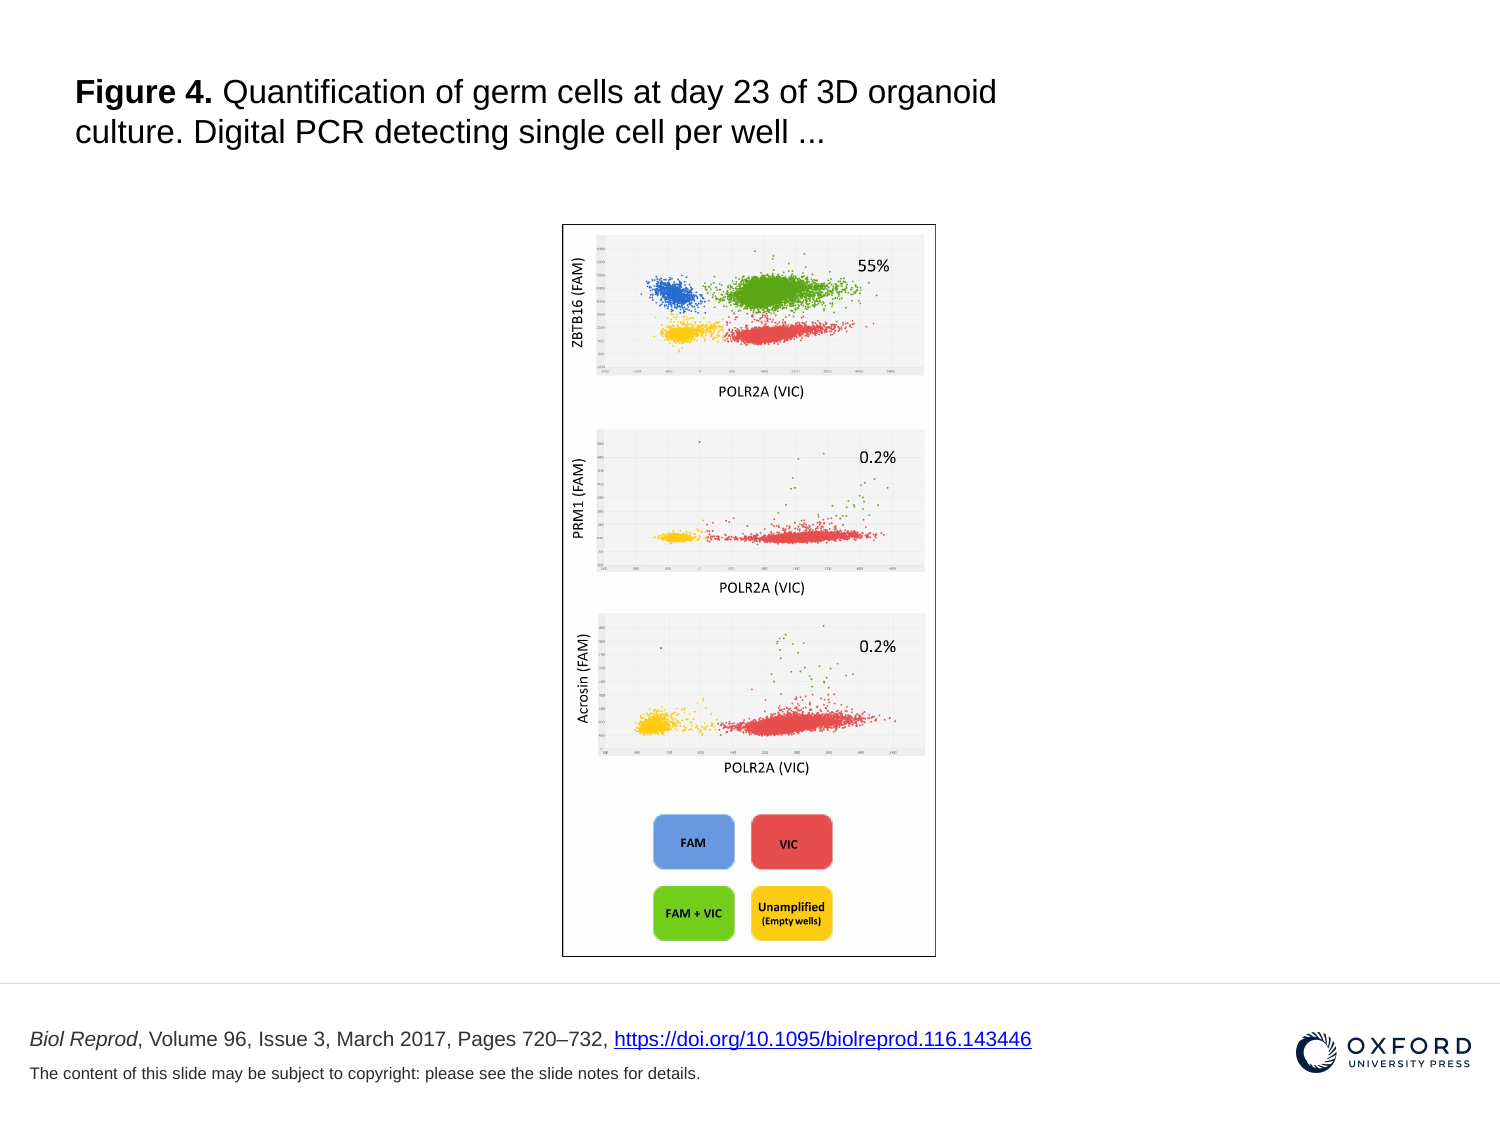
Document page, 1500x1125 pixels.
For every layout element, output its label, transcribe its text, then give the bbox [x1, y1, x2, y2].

picture [562, 224, 936, 957]
picture [1296, 1032, 1471, 1073]
footer Biol Reprod, Volume 96, Issue 3, March 2017, Pages 720–732, https://doi.org/10.1095/biolreprod.116.143446 The content of this slide may be subject to copyright: please see the slide notes for details. [0, 983, 1260, 1125]
title Figure 4. Quantification of germ cells at day 23 of 3D organoid culture. Digital PCR detecting single cell per well ... [75, 69, 1078, 171]
